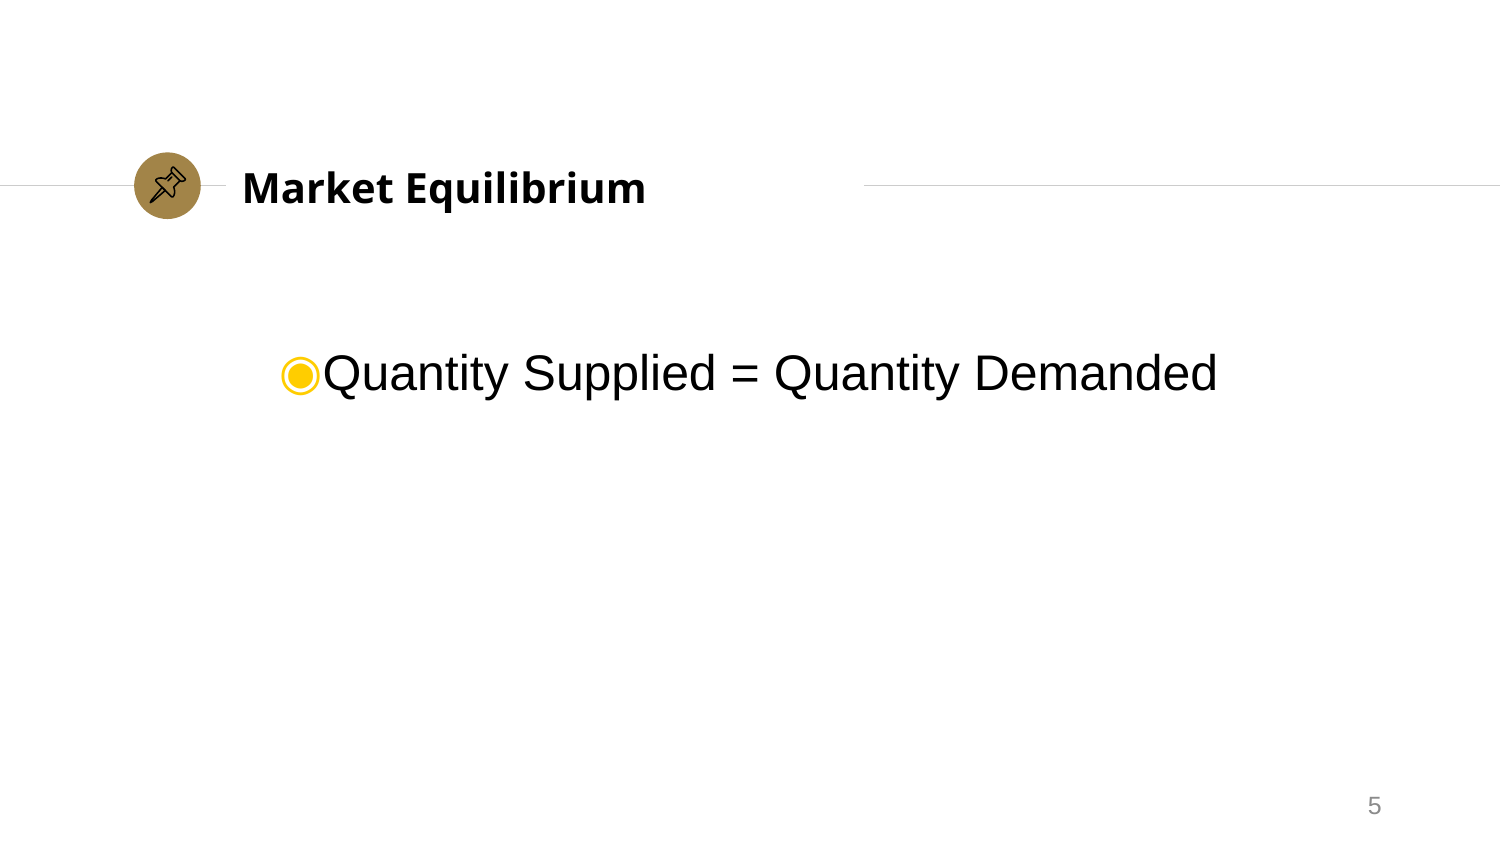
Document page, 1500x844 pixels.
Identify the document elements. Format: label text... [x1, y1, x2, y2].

list Quantity Supplied = Quantity Demanded [226, 265, 1344, 776]
slide_number 5 [1059, 782, 1397, 828]
title Market Equilibrium [226, 151, 863, 223]
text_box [149, 166, 186, 203]
